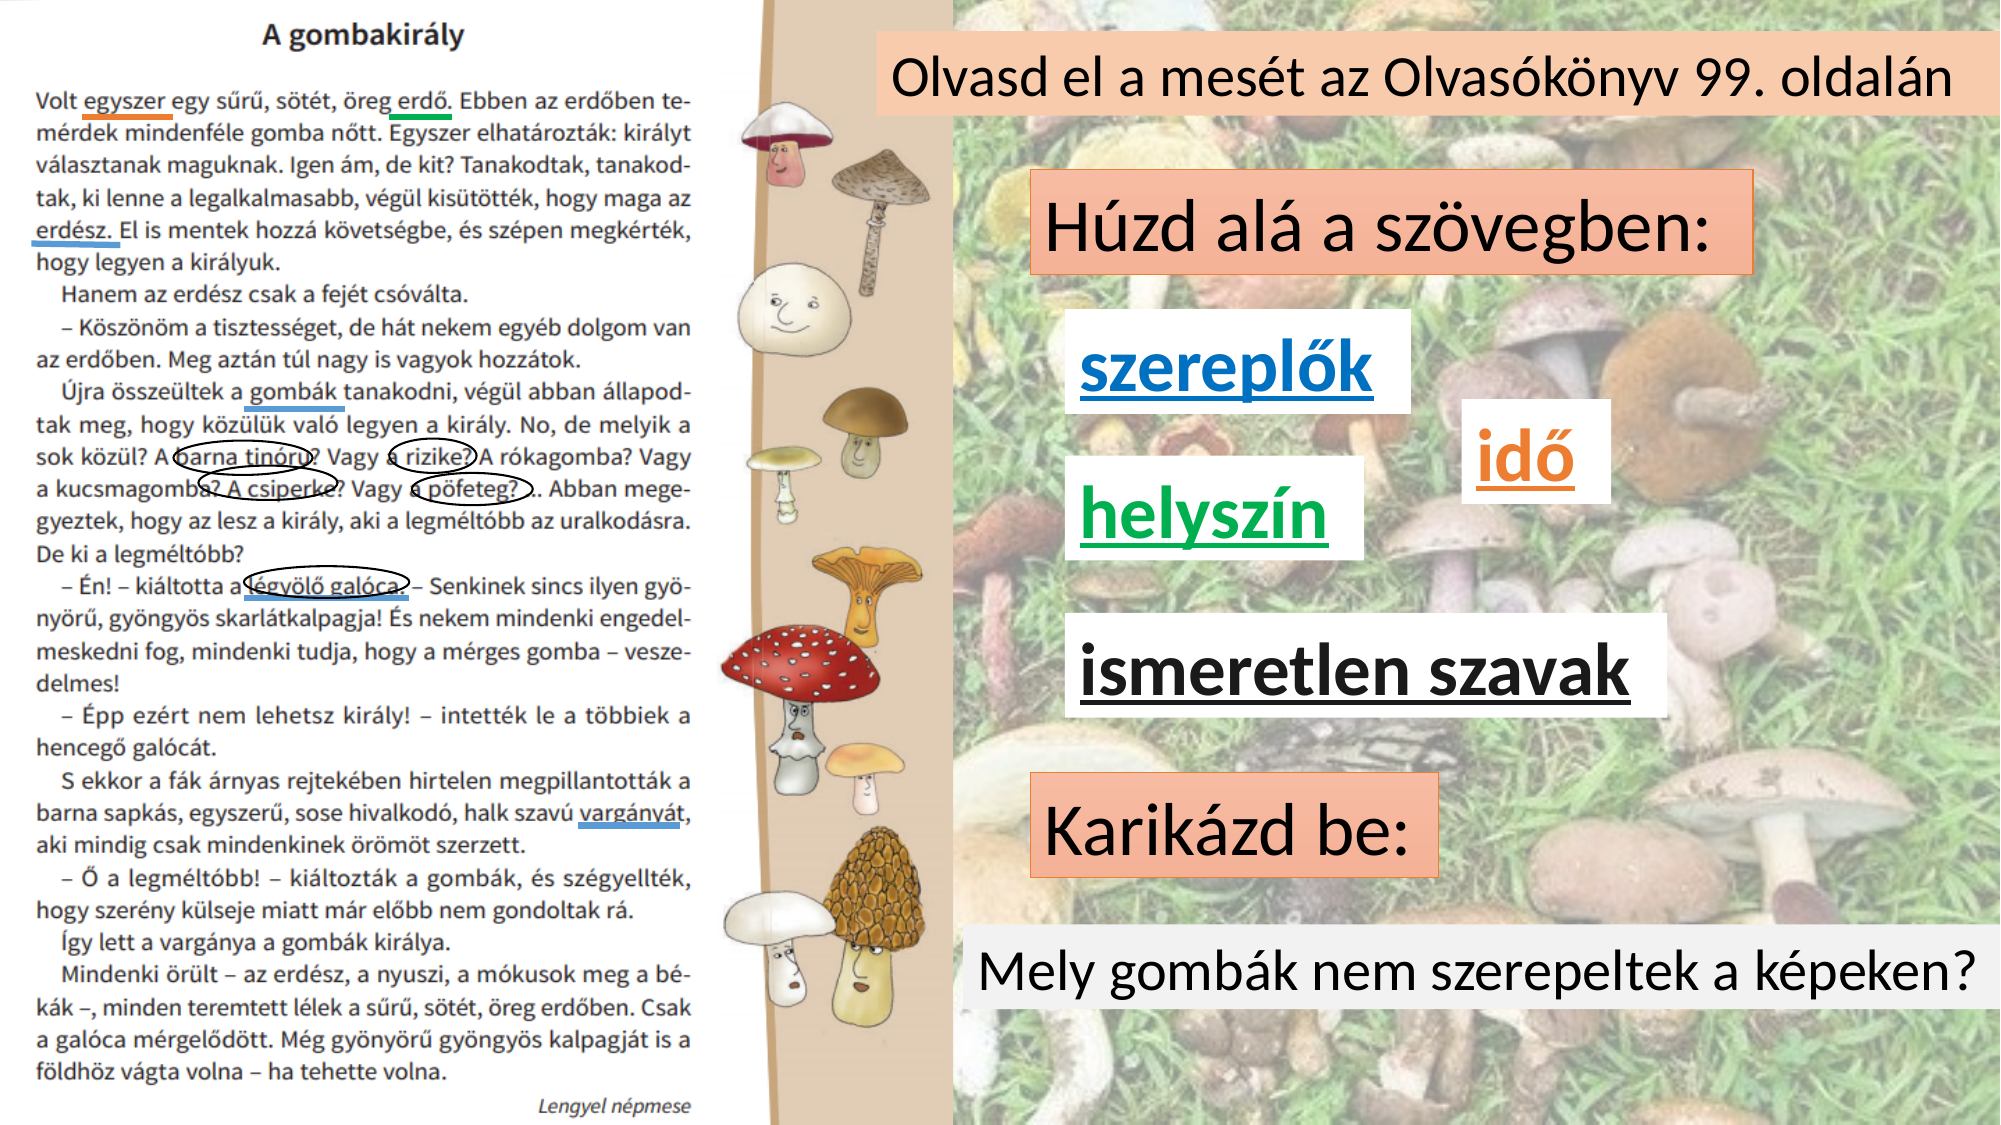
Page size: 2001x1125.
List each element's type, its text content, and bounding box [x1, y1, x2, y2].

text_box Húzd alá a szövegben: [1030, 169, 1754, 275]
text_box idő [1461, 399, 1612, 504]
text_box Olvasd el a mesét az Olvasókönyv 99. oldalán [954, 31, 2000, 116]
text_box ismeretlen szavak [1064, 612, 1668, 718]
text_box Karikázd be: [1030, 772, 1439, 878]
text_box helyszín [1064, 455, 1364, 561]
text_box szereplők [1064, 309, 1411, 414]
text_box Mely gombák nem szerepeltek a képeken? [963, 924, 2000, 1010]
picture [0, 0, 954, 1125]
